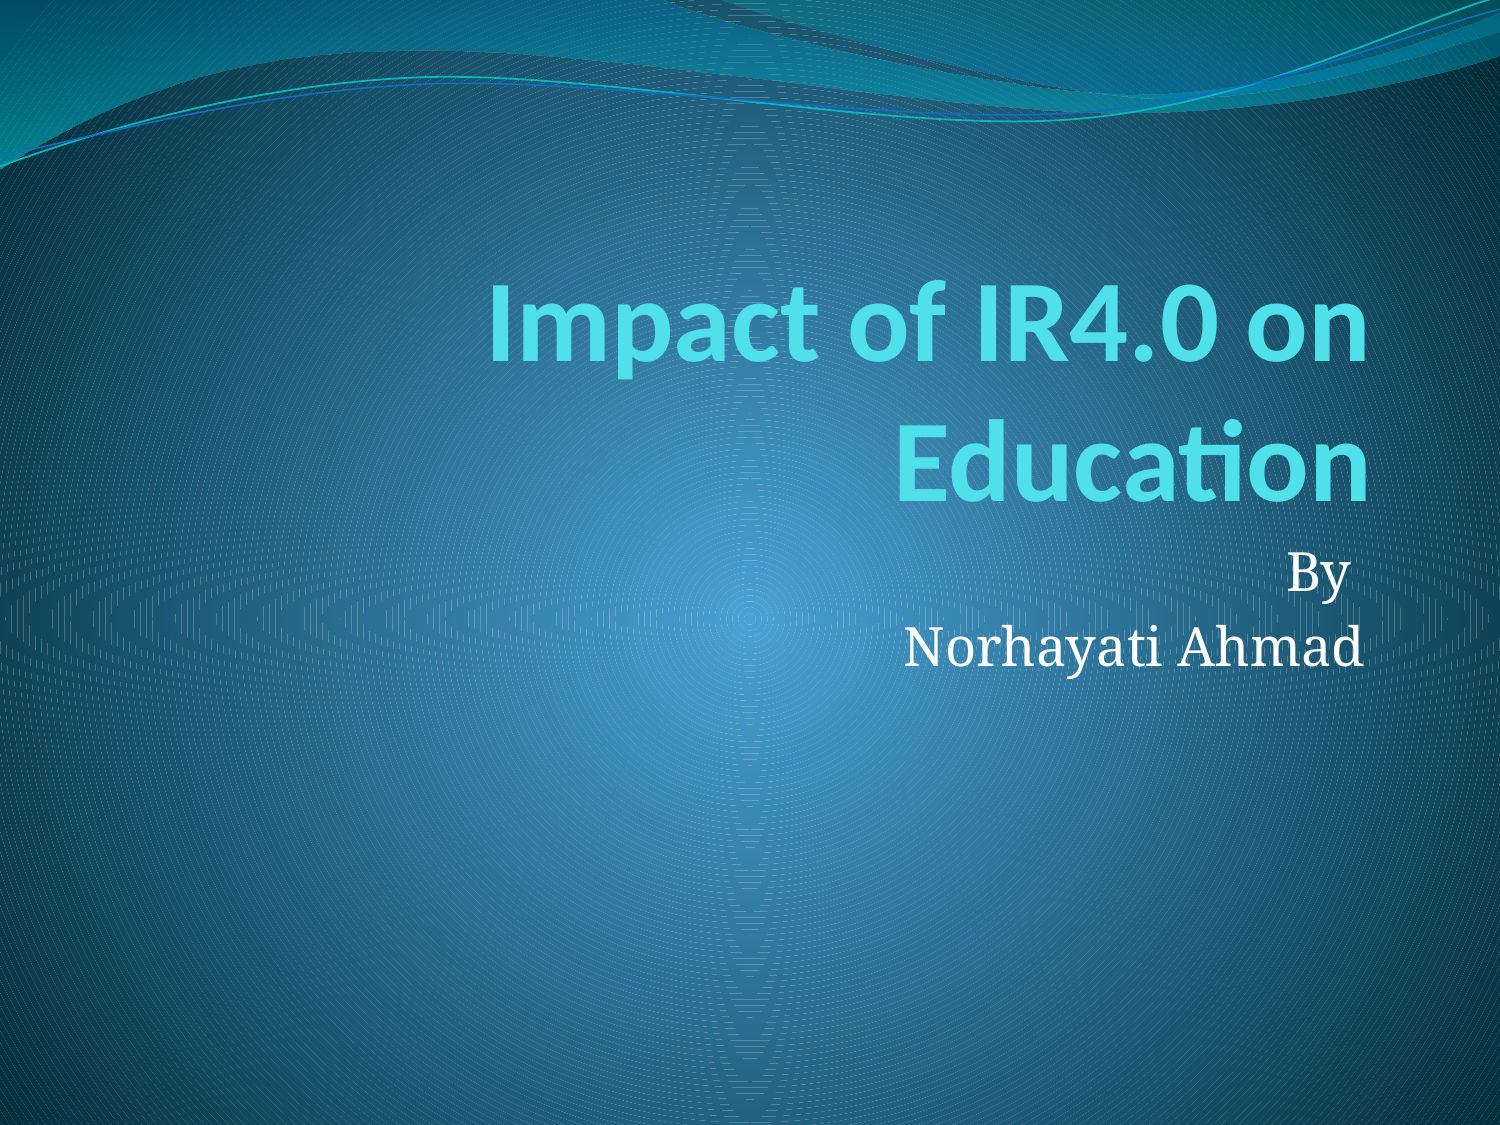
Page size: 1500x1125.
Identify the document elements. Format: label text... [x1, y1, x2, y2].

subtitle By Norhayati Ahmad [87, 529, 1376, 818]
title Impact of IR4.0 on Education [87, 224, 1376, 525]
